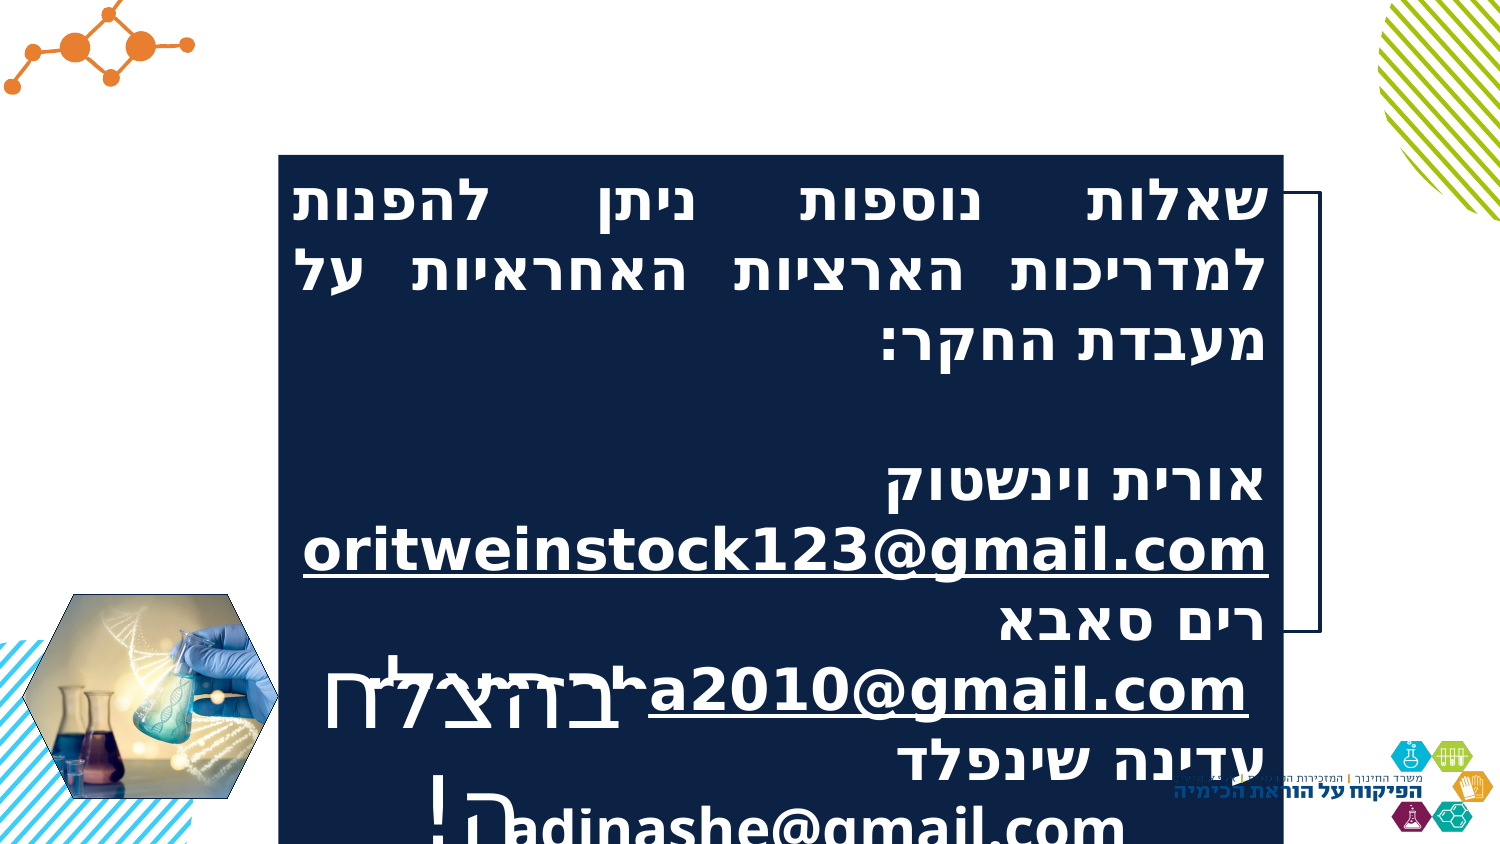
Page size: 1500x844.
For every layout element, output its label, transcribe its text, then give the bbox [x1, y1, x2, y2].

text_box [1284, 192, 1320, 632]
picture [1164, 730, 1500, 844]
text_box שאלות נוספות ניתן להפנות למדריכות הארציות האחראיות על מעבדת החקר: אורית וינשטוק oritweinstock123@gmail.com רים סאבא reemsaba2010@gmail.com עדינה שינפלד adinashe@gmail.com [278, 154, 1284, 844]
picture [22, 593, 279, 799]
text_box בהצלחה! [294, 688, 649, 809]
